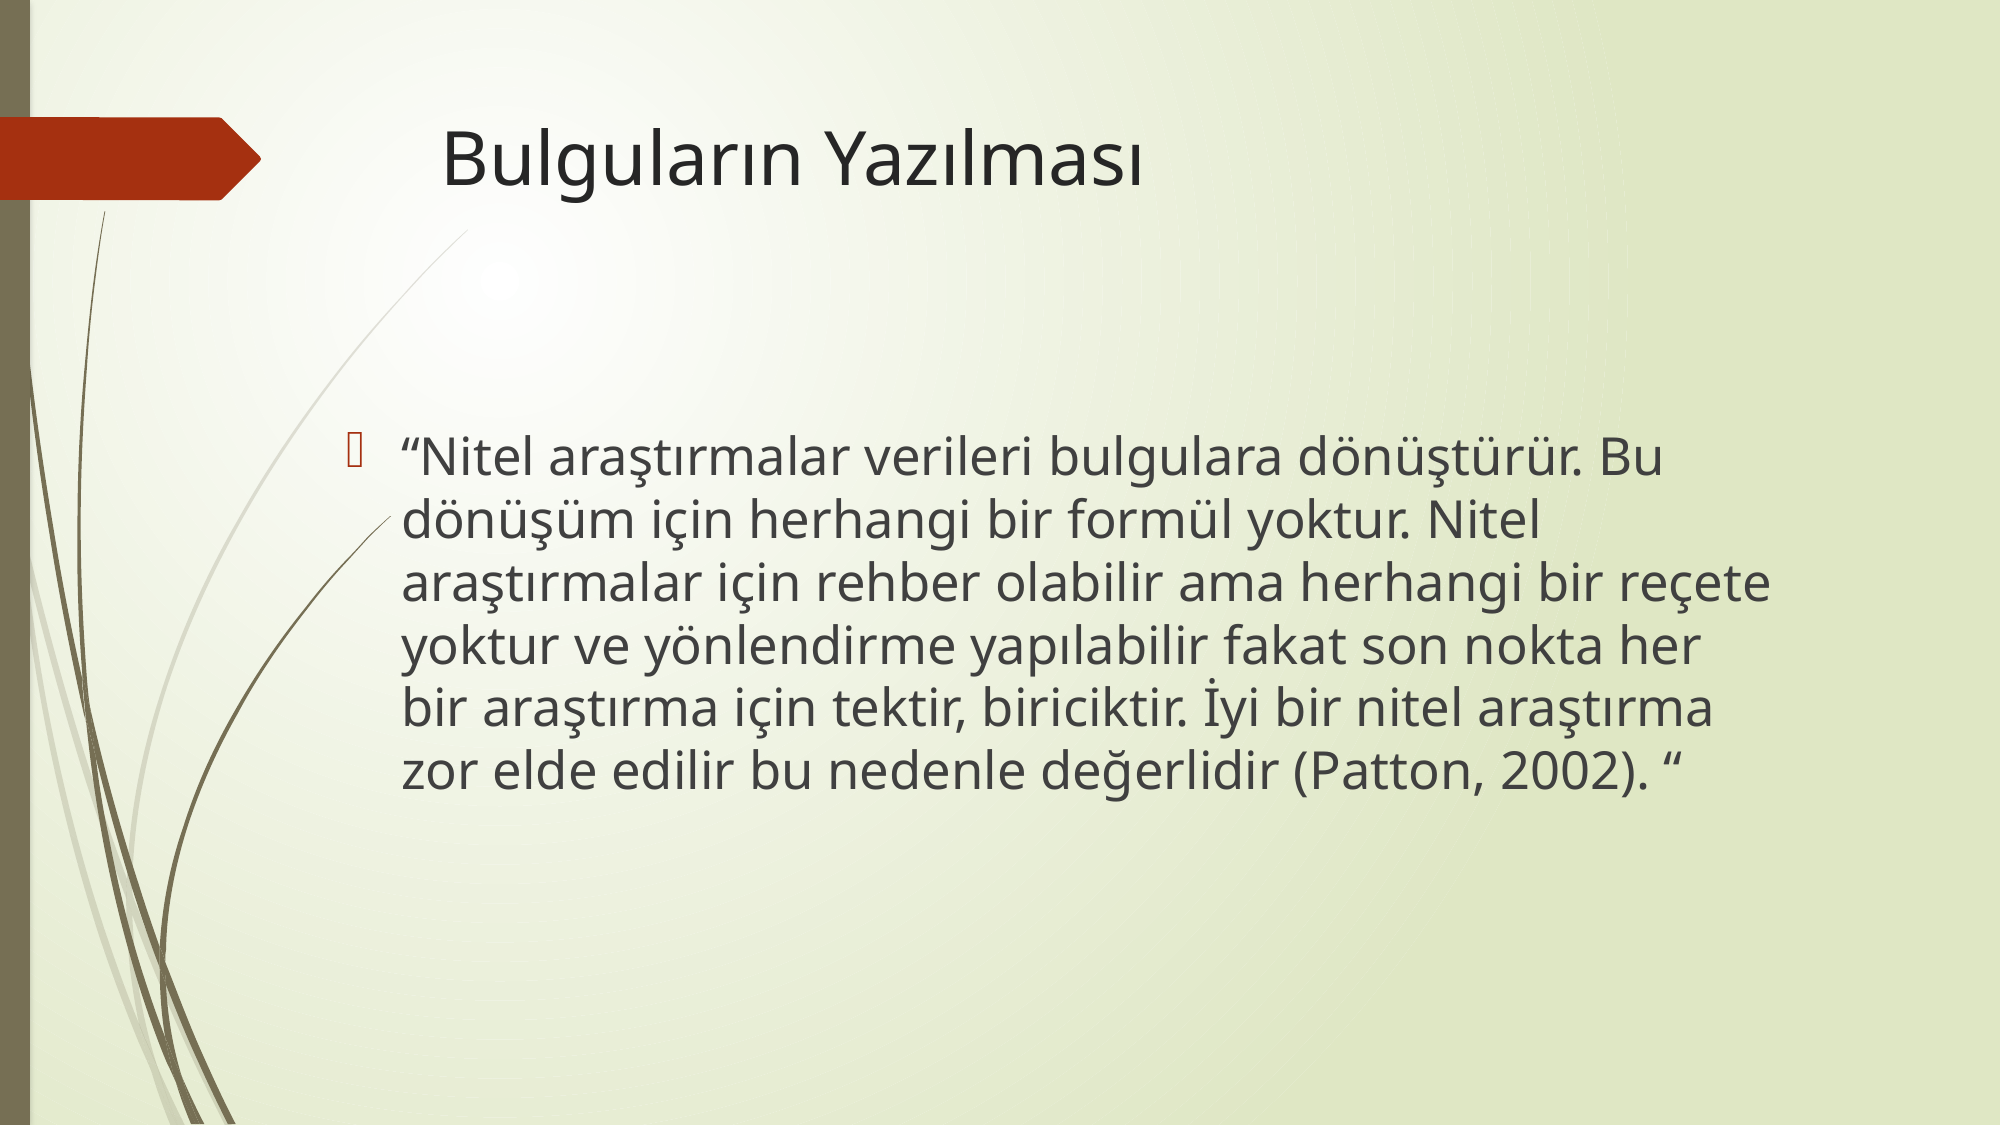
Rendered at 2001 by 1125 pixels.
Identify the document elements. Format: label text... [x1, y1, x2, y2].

list “Nitel araştırmalar verileri bulgulara dönüştürür. Bu dönüşüm için herhangi bir formül yoktur. Nitel araştırmalar için rehber olabilir ama herhangi bir reçete yoktur ve yönlendirme yapılabilir fakat son nokta her bir araştırma için tektir, biriciktir. İyi bir nitel araştırma zor elde edilir bu nedenle değerlidir (Patton, 2002). “ [331, 252, 1794, 873]
title Bulguların Yazılması [425, 102, 1888, 313]
